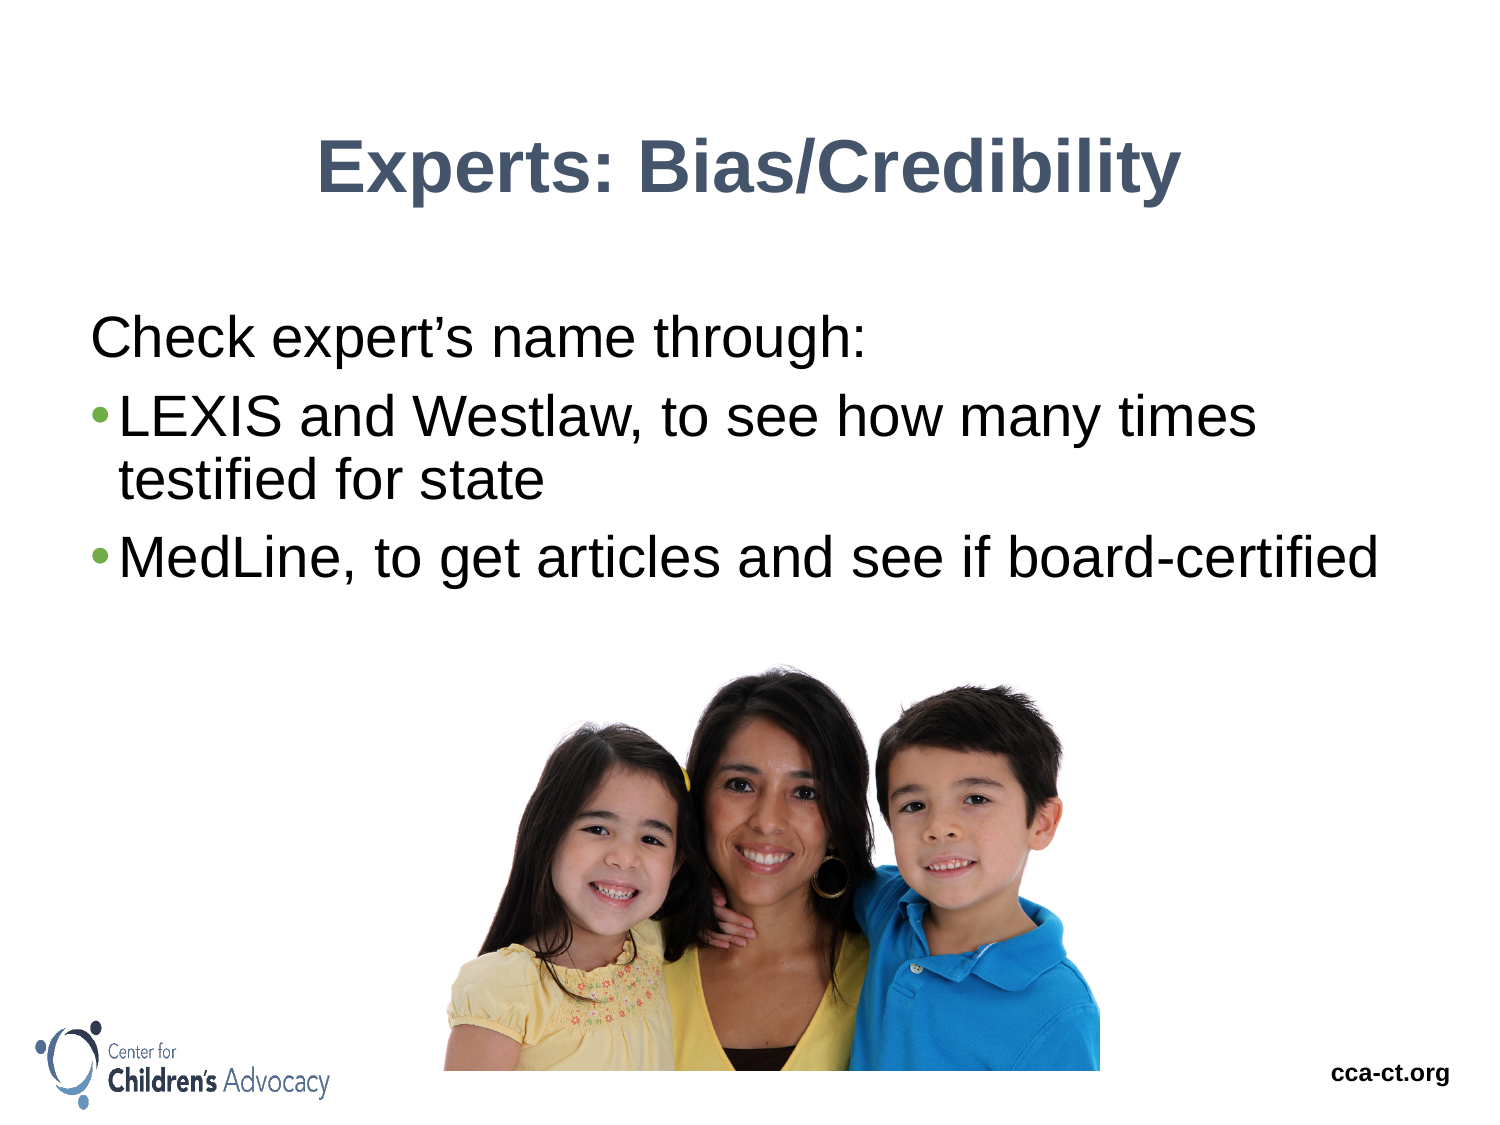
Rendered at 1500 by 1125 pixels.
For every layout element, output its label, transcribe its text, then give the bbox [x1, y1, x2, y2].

list Check expert’s name through: LEXIS and Westlaw, to see how many times testified for state MedLine, to get articles and see if board-certified [75, 299, 1475, 788]
title Experts: Bias/Credibility [103, 59, 1397, 278]
picture [424, 620, 1100, 1071]
picture [34, 1018, 331, 1116]
